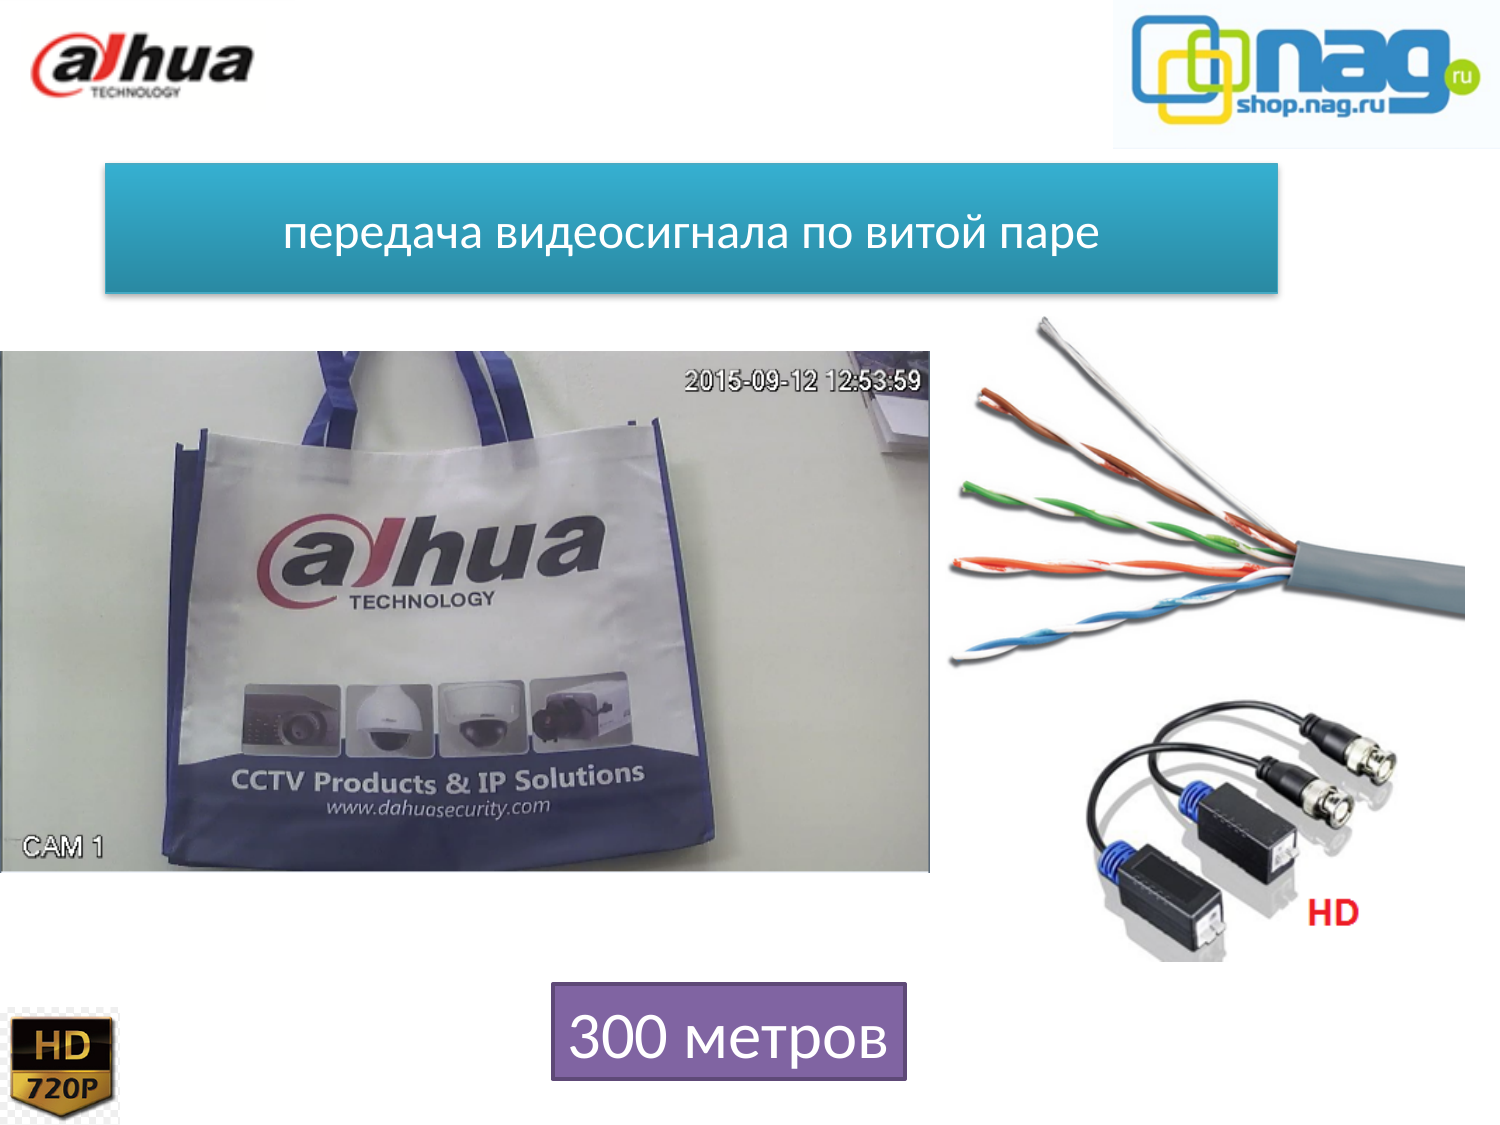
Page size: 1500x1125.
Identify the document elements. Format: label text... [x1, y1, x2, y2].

picture [0, 0, 295, 141]
picture [0, 1007, 121, 1125]
picture [945, 316, 1465, 962]
picture [1112, 0, 1500, 149]
title передача видеосигнала по витой паре [105, 163, 1278, 294]
text_box 300 метров [551, 982, 907, 1081]
picture [0, 351, 931, 873]
